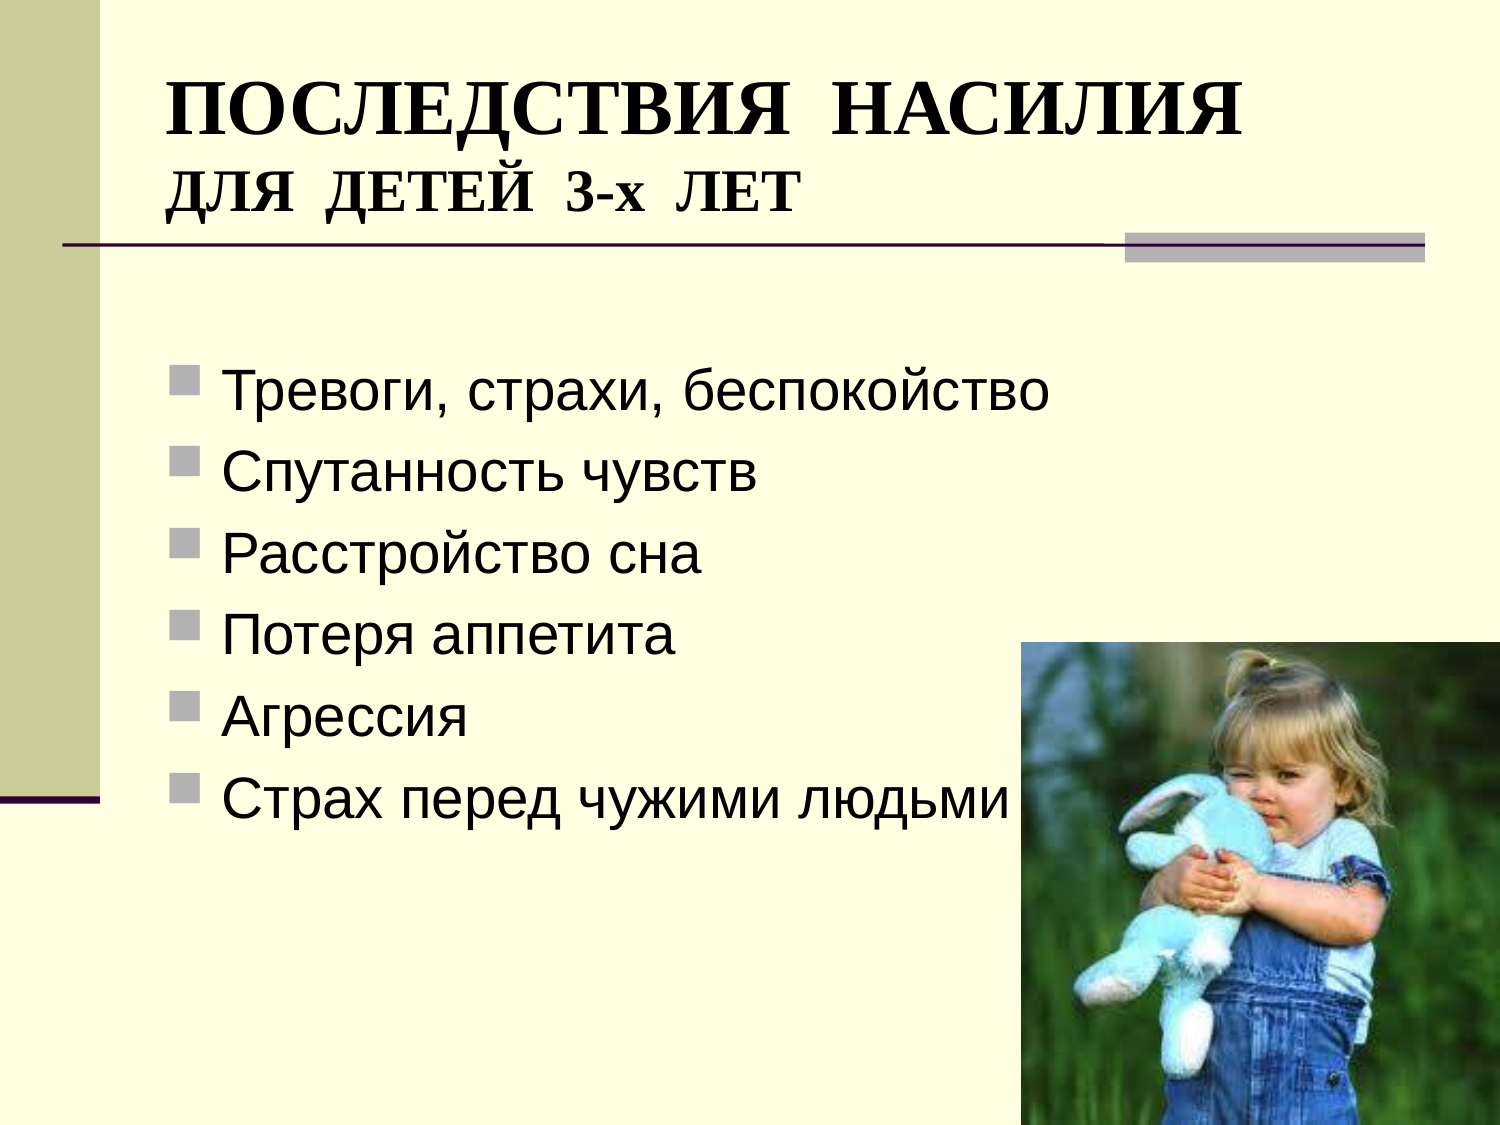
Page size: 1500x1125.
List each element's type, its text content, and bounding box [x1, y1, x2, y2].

list Тревоги, страхи, беспокойство Спутанность чувств Расстройство сна Потеря аппетита Агрессия Страх перед чужими людьми [149, 262, 1426, 1006]
picture [1021, 641, 1500, 1125]
title ПОСЛЕДСТВИЯ НАСИЛИЯ ДЛЯ ДЕТЕЙ 3-х ЛЕТ [149, 45, 1426, 234]
